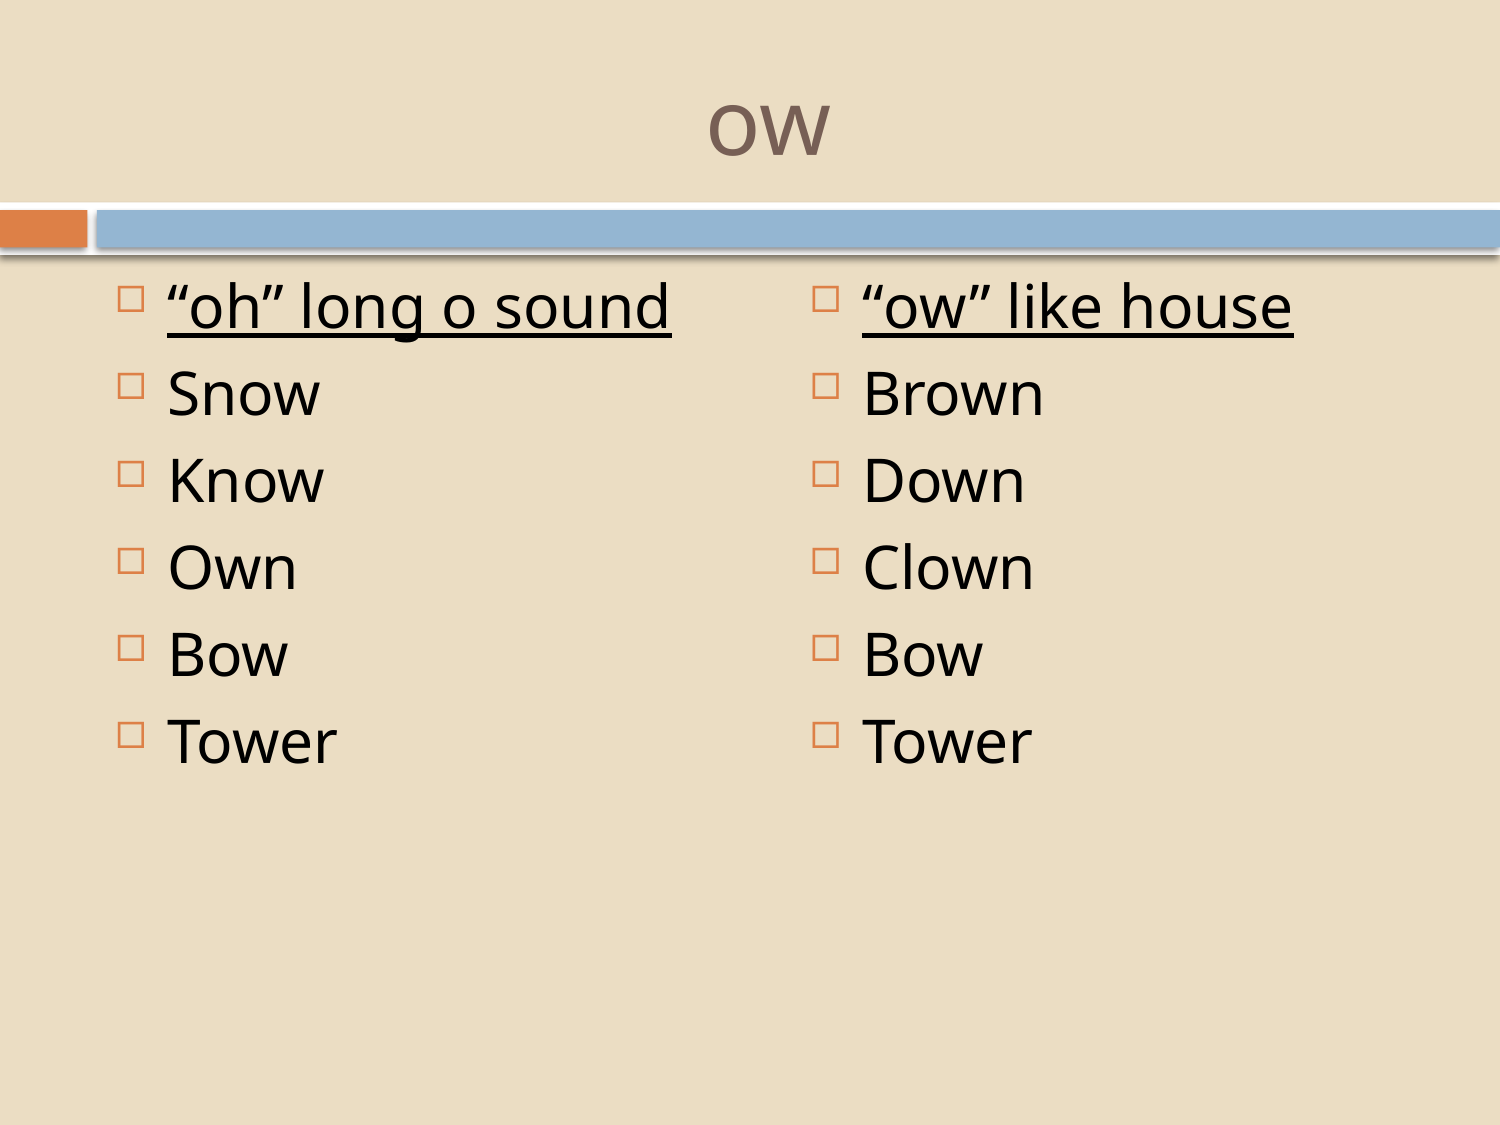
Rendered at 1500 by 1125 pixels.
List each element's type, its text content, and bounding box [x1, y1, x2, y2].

list “ow” like house Brown Down Clown Bow Tower [794, 260, 1433, 1011]
title ow [99, 37, 1438, 200]
list “oh” long o sound Snow Know Own Bow Tower [99, 260, 738, 1011]
